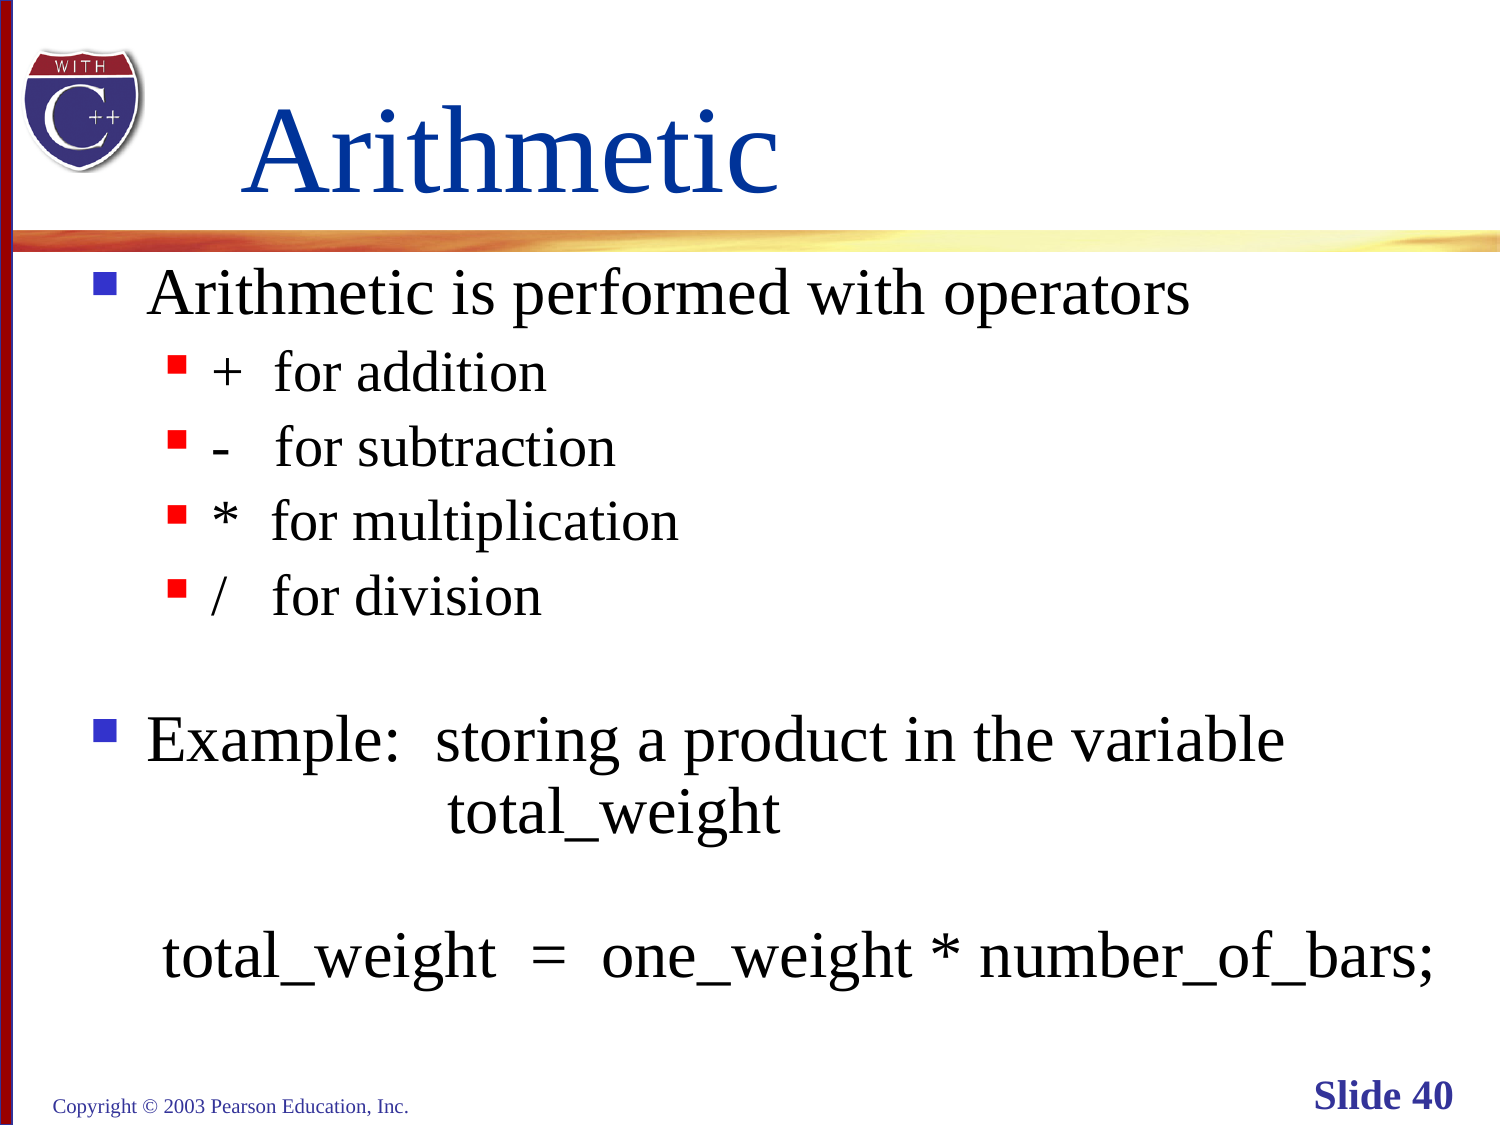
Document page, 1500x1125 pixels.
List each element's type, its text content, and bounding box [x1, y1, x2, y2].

picture [21, 46, 145, 173]
title Arithmetic [225, 12, 1488, 225]
picture [13, 230, 1500, 252]
list Arithmetic is performed with operators + for addition - for subtraction * for multiplication / for division Example: storing a product in the variable total_weight total_weight = one_weight * number_of_bars; [75, 249, 1461, 1072]
slide_number Slide 40 [1156, 1050, 1469, 1125]
footer Copyright © 2003 Pearson Education, Inc. [37, 1050, 1156, 1125]
